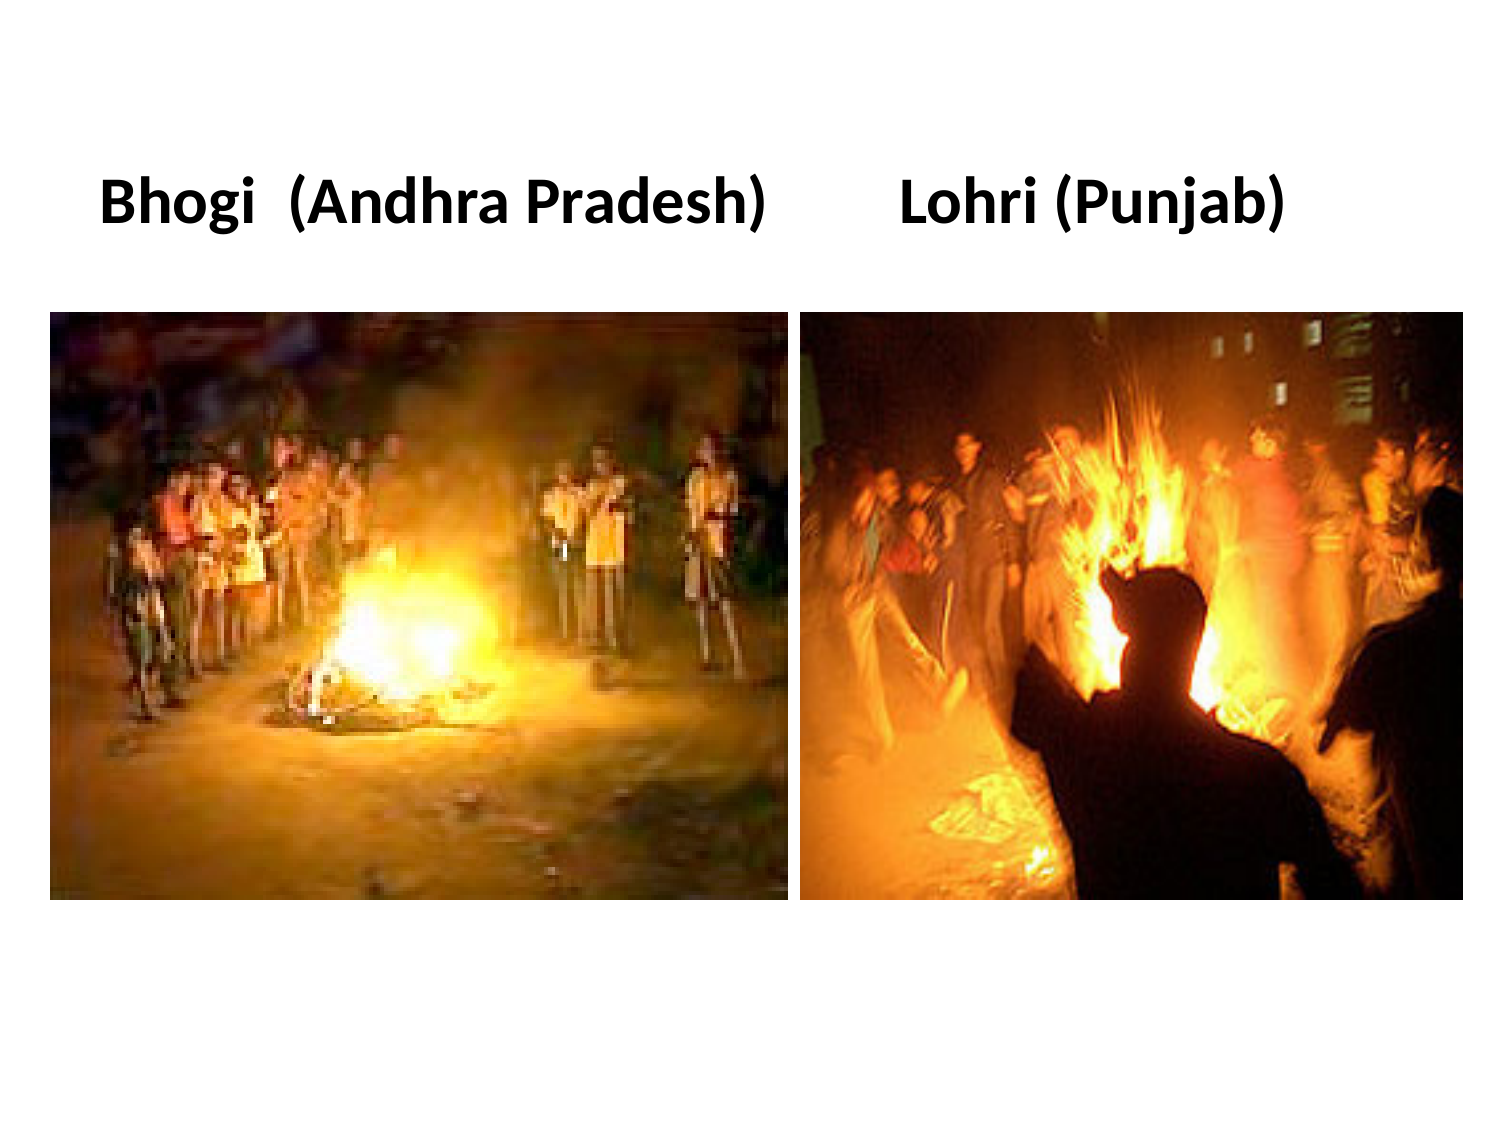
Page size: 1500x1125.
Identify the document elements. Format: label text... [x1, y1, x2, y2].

text_box Lohri (Punjab) [675, 149, 1500, 245]
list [49, 312, 788, 901]
picture [799, 312, 1463, 901]
text_box Bhogi (Andhra Pradesh) [0, 149, 675, 245]
